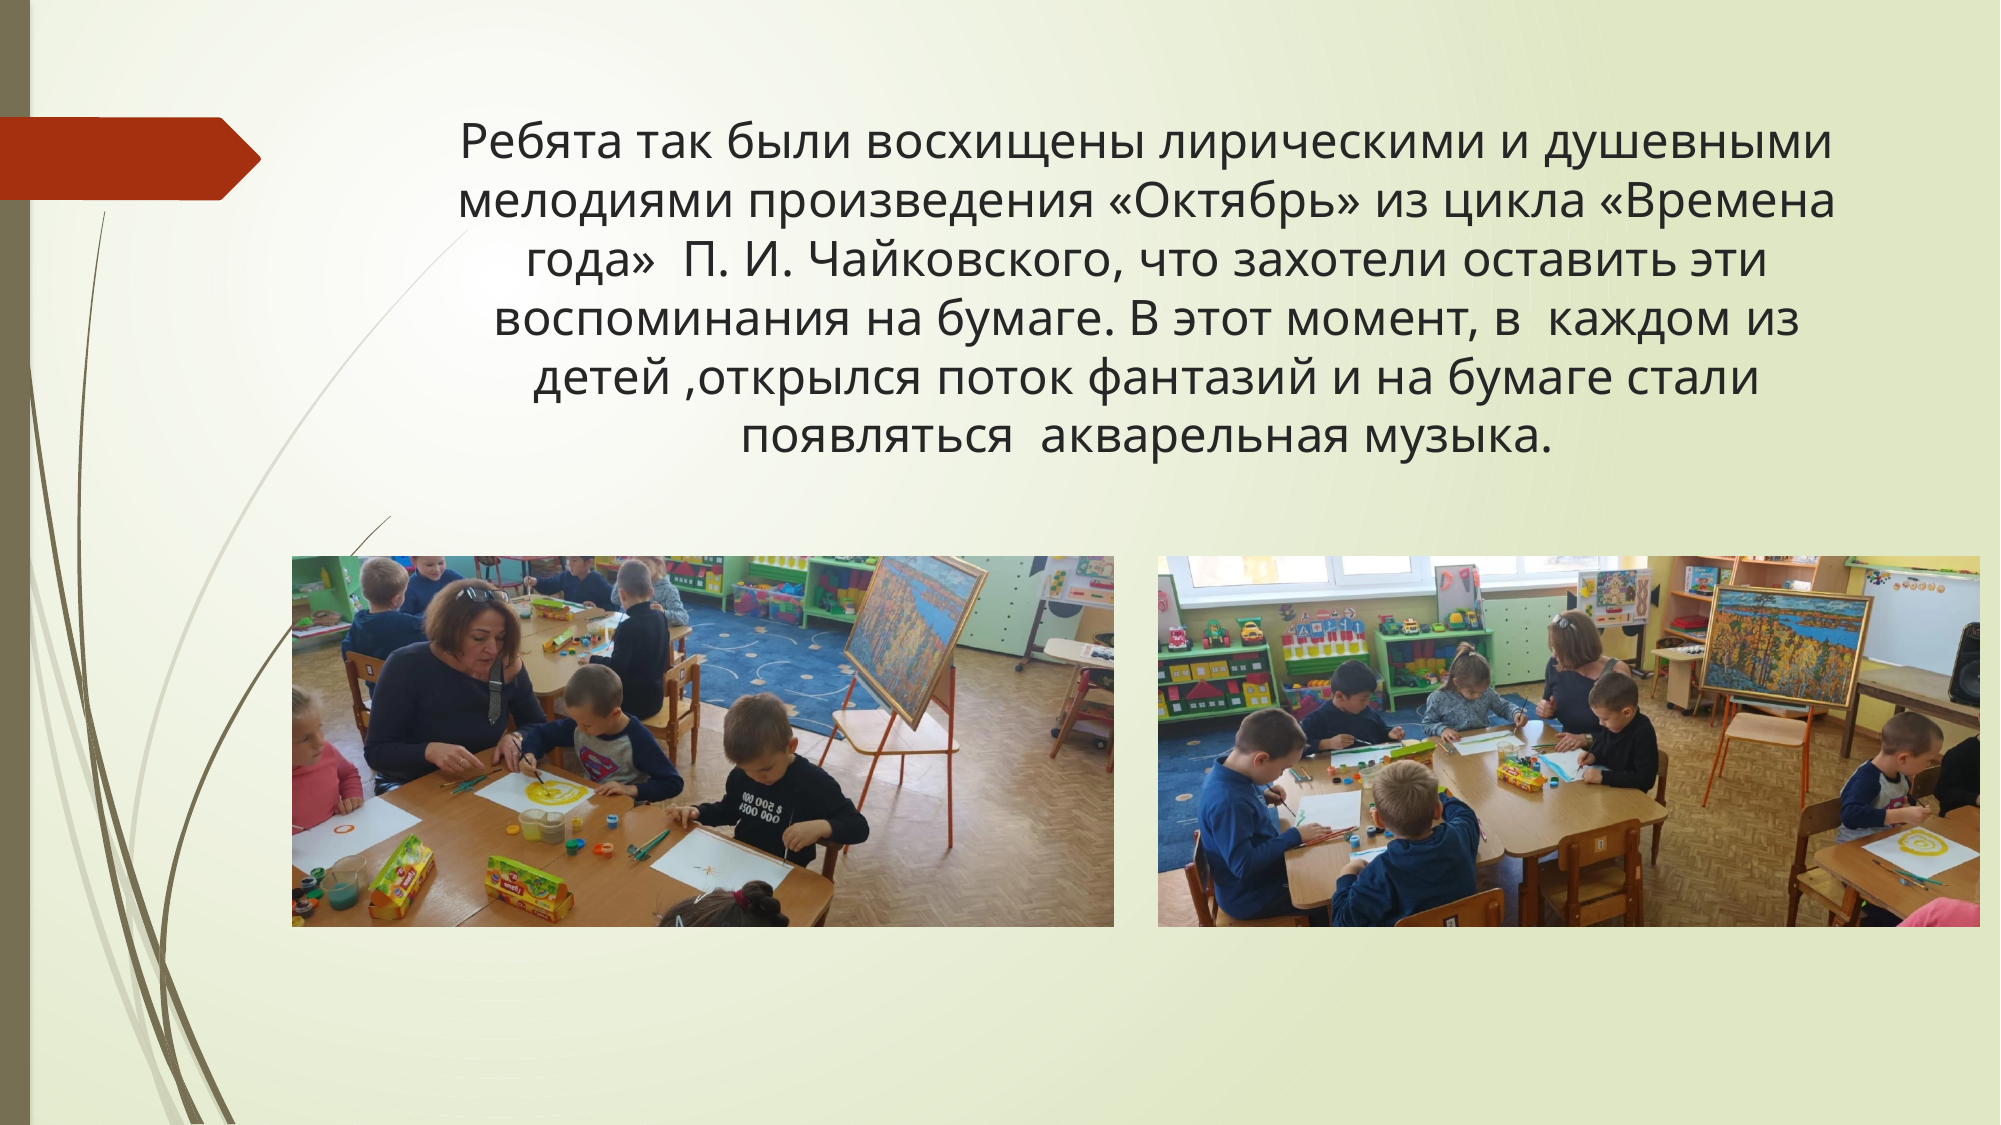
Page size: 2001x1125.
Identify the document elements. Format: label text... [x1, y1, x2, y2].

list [292, 556, 1114, 927]
title Ребята так были восхищены лирическими и душевными мелодиями произведения «Октябрь» из цикла «Времена года» П. И. Чайковского, что захотели оставить эти воспоминания на бумаге. В этот момент, в каждом из детей ,открылся поток фантазий и на бумаге стали появляться акварельная музыка. [425, 102, 1870, 472]
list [1157, 556, 1980, 927]
